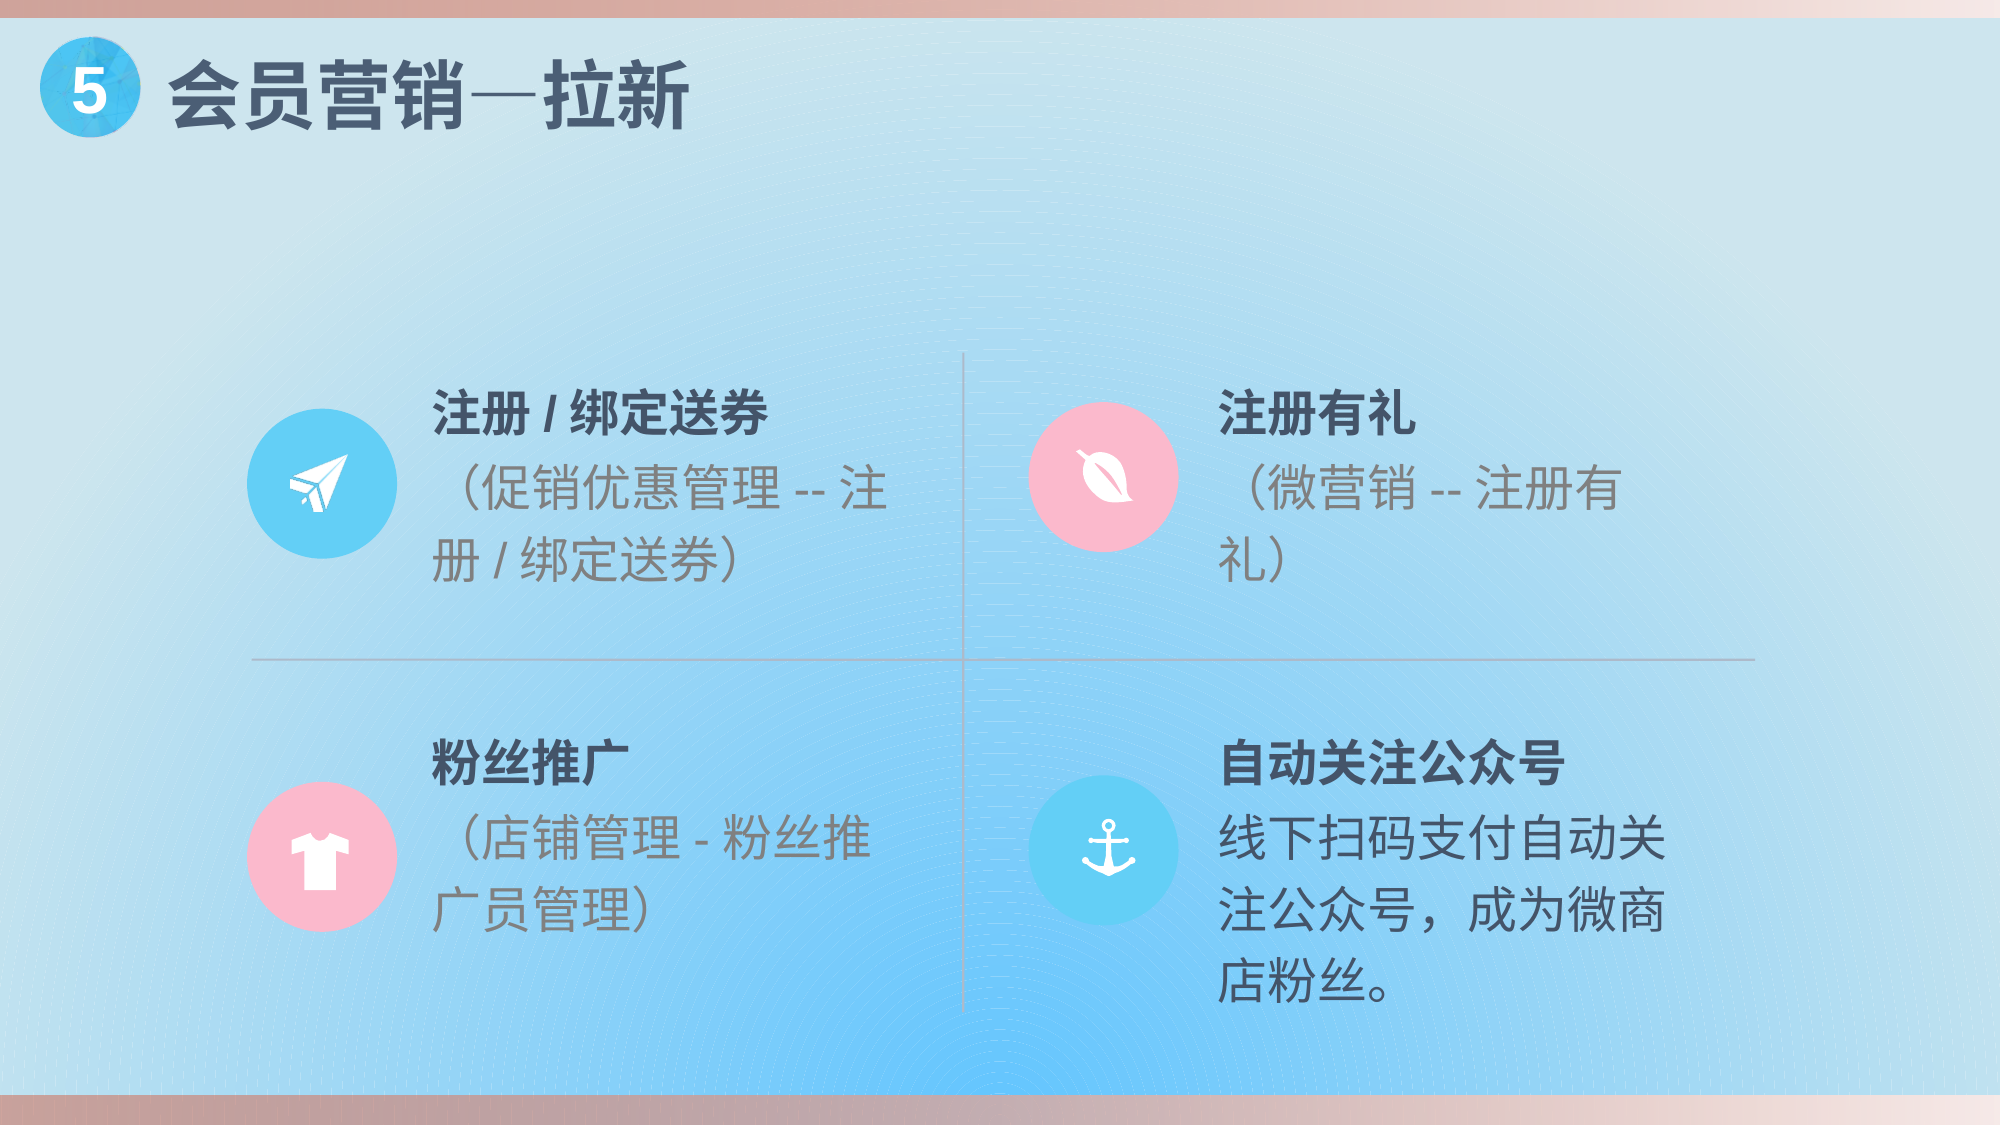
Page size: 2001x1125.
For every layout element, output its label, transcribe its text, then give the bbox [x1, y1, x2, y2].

text_box 线下扫码支付自动关注公众号，成为微商店粉丝。 [1217, 794, 1684, 1011]
text_box （店铺管理-粉丝推广员管理） [431, 794, 898, 939]
text_box [1081, 818, 1136, 877]
text_box （促销优惠管理--注册/绑定送券） [431, 444, 898, 589]
text_box [291, 832, 349, 891]
text_box 自动关注公众号 [1217, 731, 1874, 792]
text_box [247, 408, 398, 559]
text_box 粉丝推广 [431, 731, 644, 792]
text_box [247, 781, 398, 932]
text_box [1075, 449, 1134, 503]
text_box 注册/绑定送券 [431, 381, 829, 442]
text_box [1028, 775, 1179, 926]
text_box （微营销--注册有礼） [1217, 444, 1684, 589]
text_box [39, 36, 2000, 219]
picture [290, 454, 349, 513]
text_box [1028, 402, 1179, 553]
text_box 注册有礼 [1217, 381, 1430, 442]
